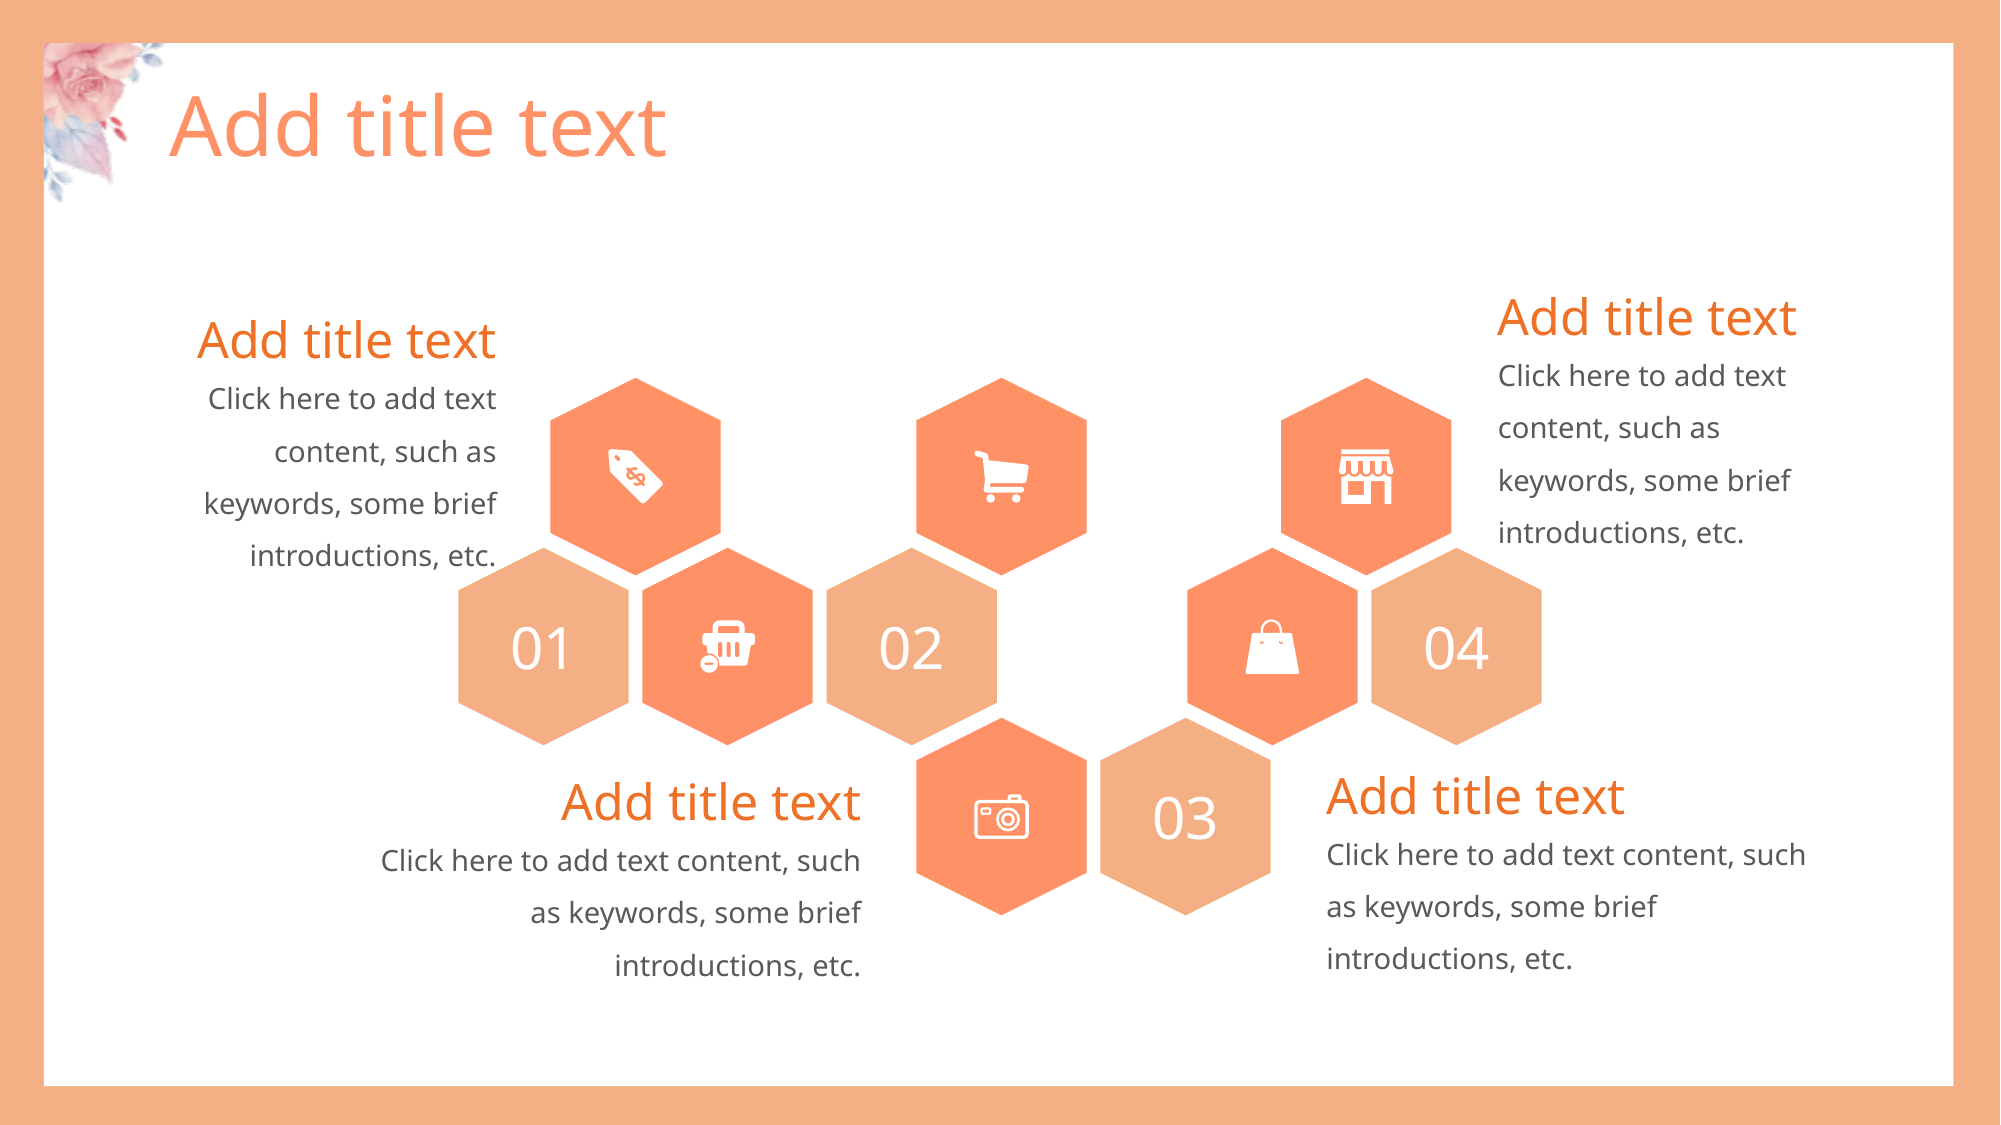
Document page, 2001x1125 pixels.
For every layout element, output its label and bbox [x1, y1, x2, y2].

text_box [44, 43, 788, 205]
text_box [142, 285, 1847, 978]
